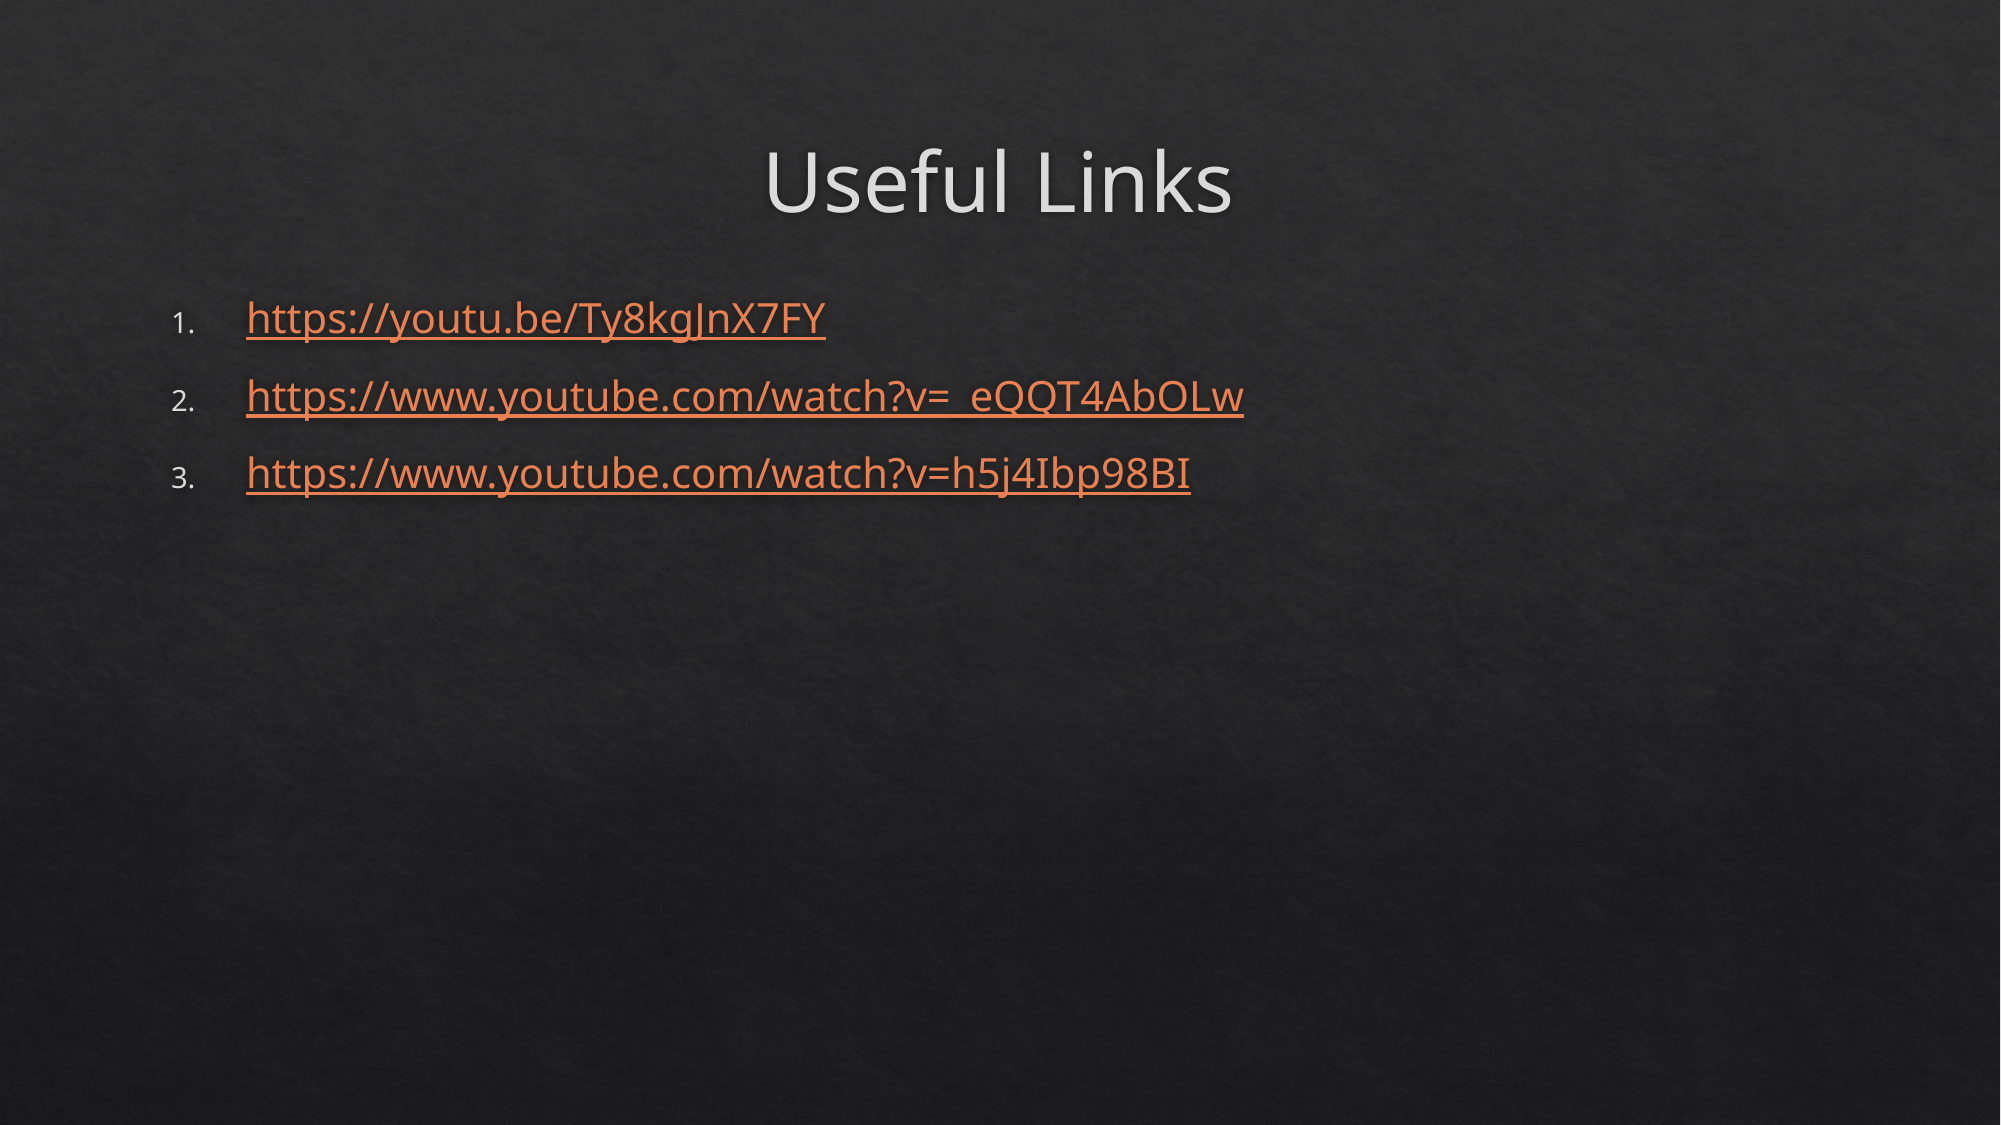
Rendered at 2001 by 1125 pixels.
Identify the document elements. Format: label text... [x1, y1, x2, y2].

list https://youtu.be/Ty8kgJnX7FY https://www.youtube.com/watch?v=_eQQT4AbOLw https://www.youtube.com/watch?v=h5j4Ibp98BI [149, 284, 1849, 950]
title Useful Links [149, 99, 1849, 260]
